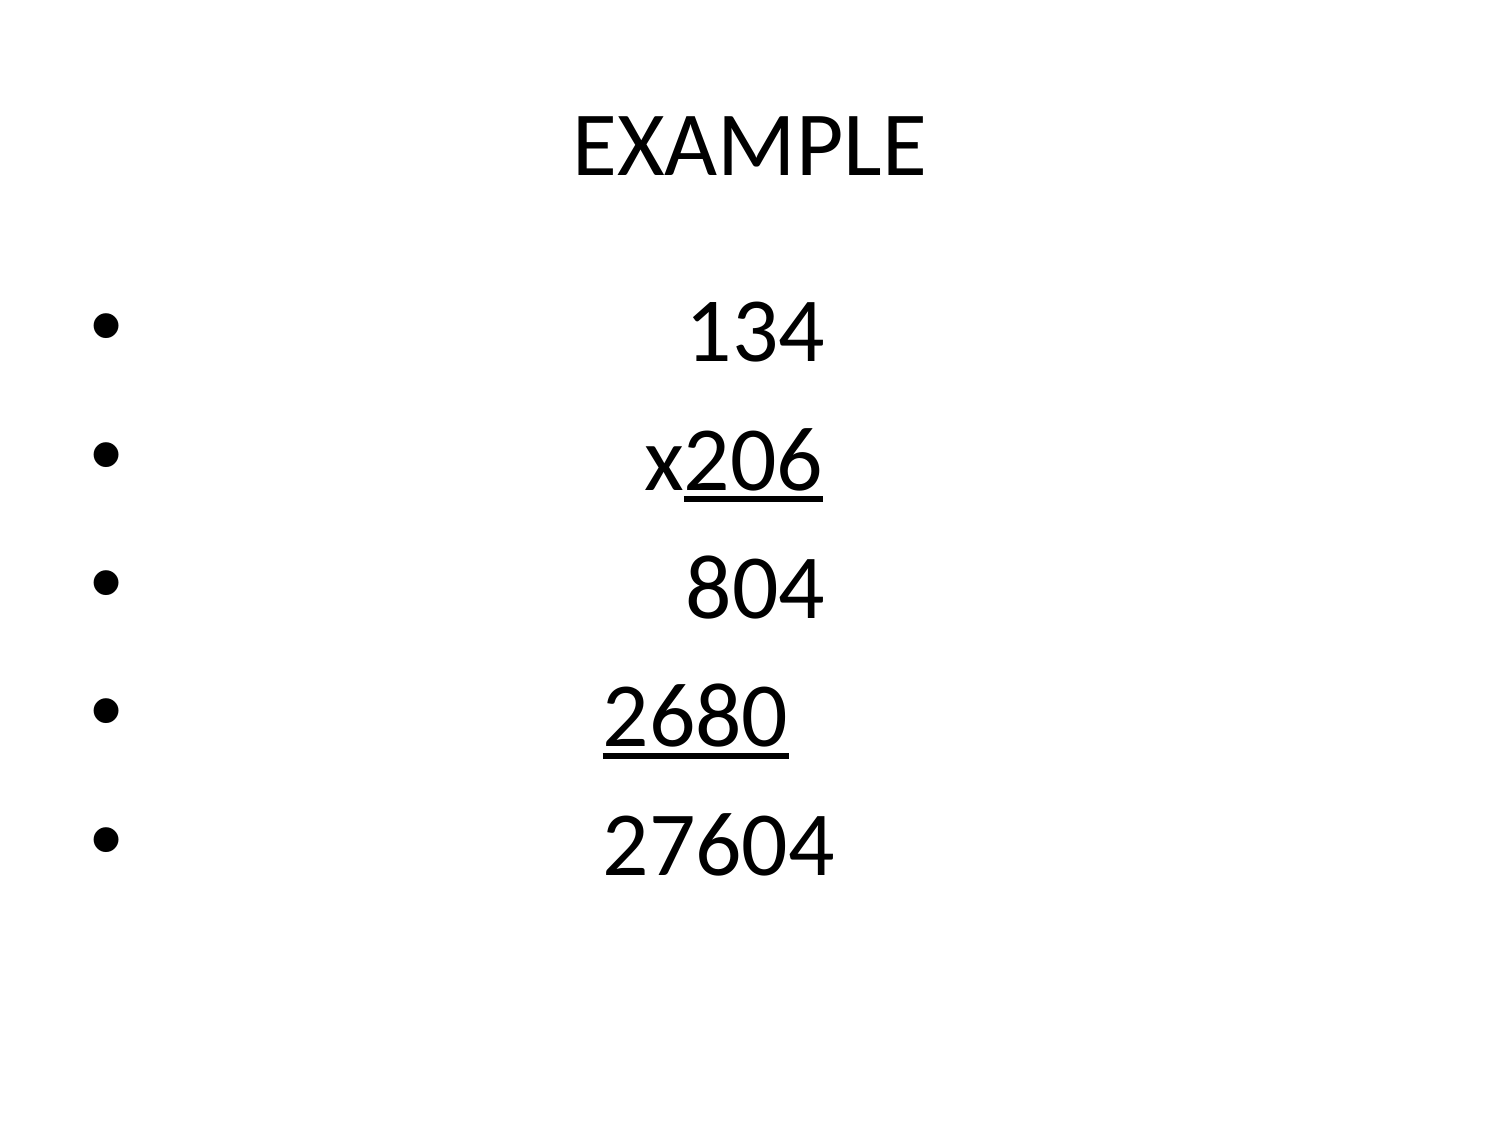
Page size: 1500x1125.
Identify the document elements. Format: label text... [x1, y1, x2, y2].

title EXAMPLE [75, 45, 1425, 233]
list 134 x206 804 2680 27604 [75, 262, 1425, 1005]
